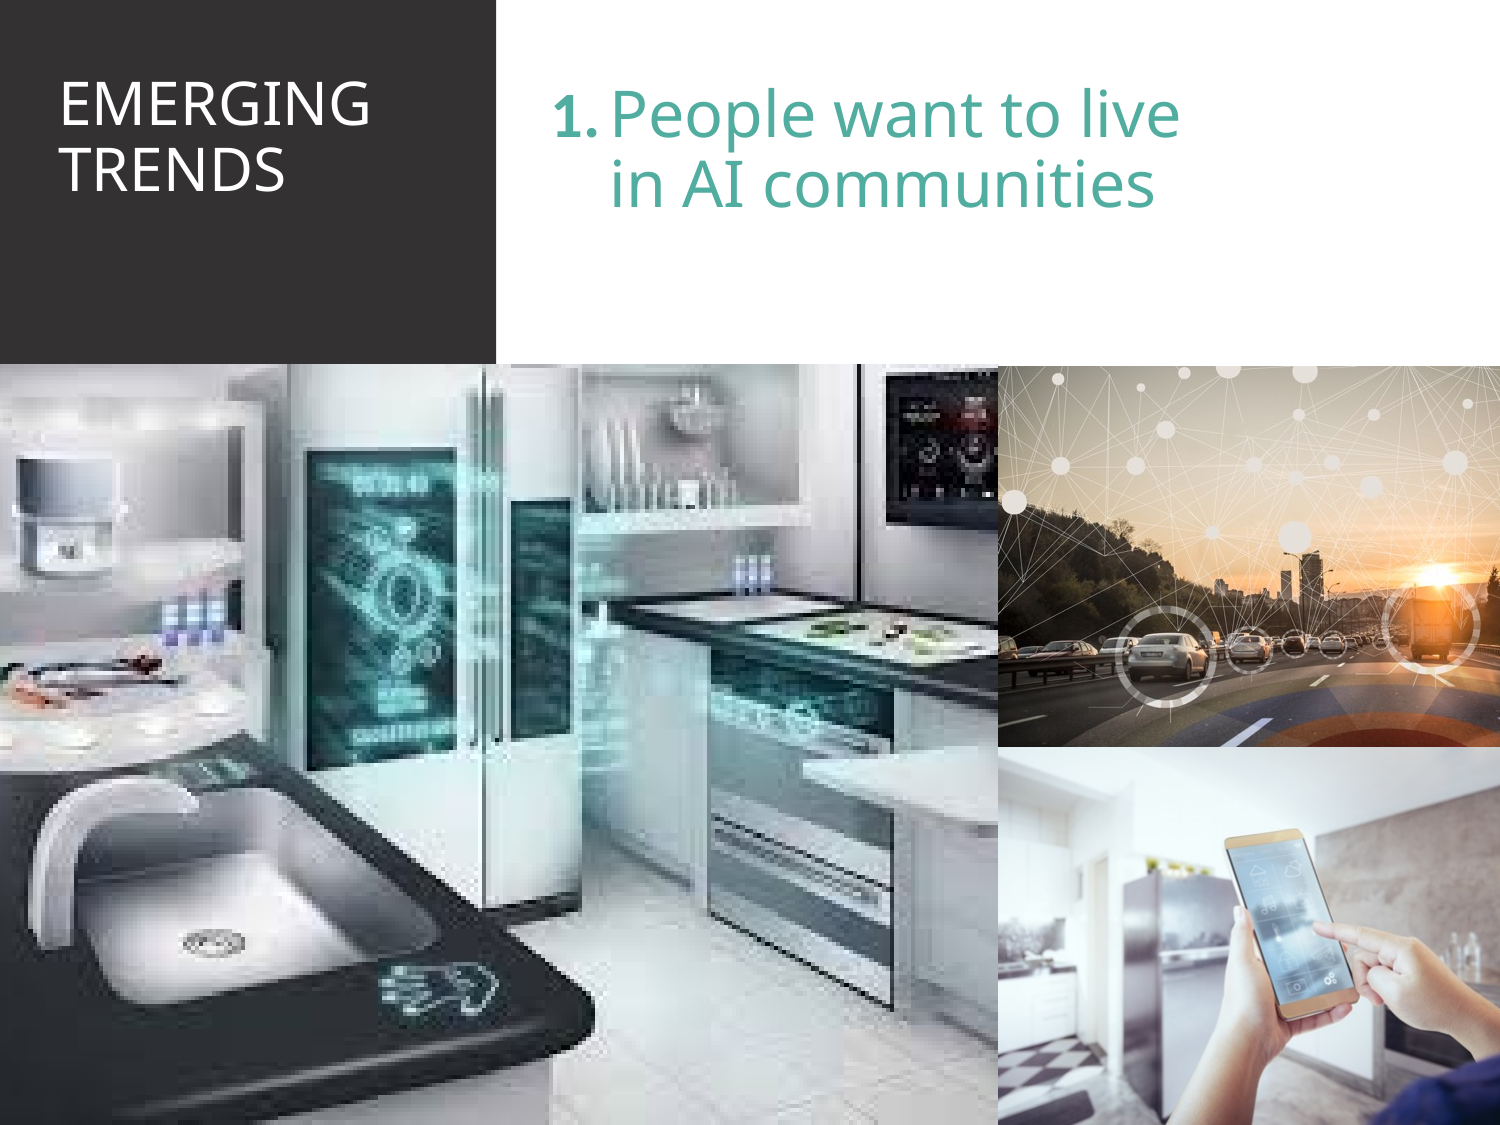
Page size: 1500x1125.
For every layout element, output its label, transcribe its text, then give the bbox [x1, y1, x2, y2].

text_box [0, 0, 497, 364]
title 1. People want to live in AI communities [550, 82, 1397, 220]
text_box EMERGING TRENDS [58, 73, 474, 344]
picture [0, 364, 1500, 1125]
